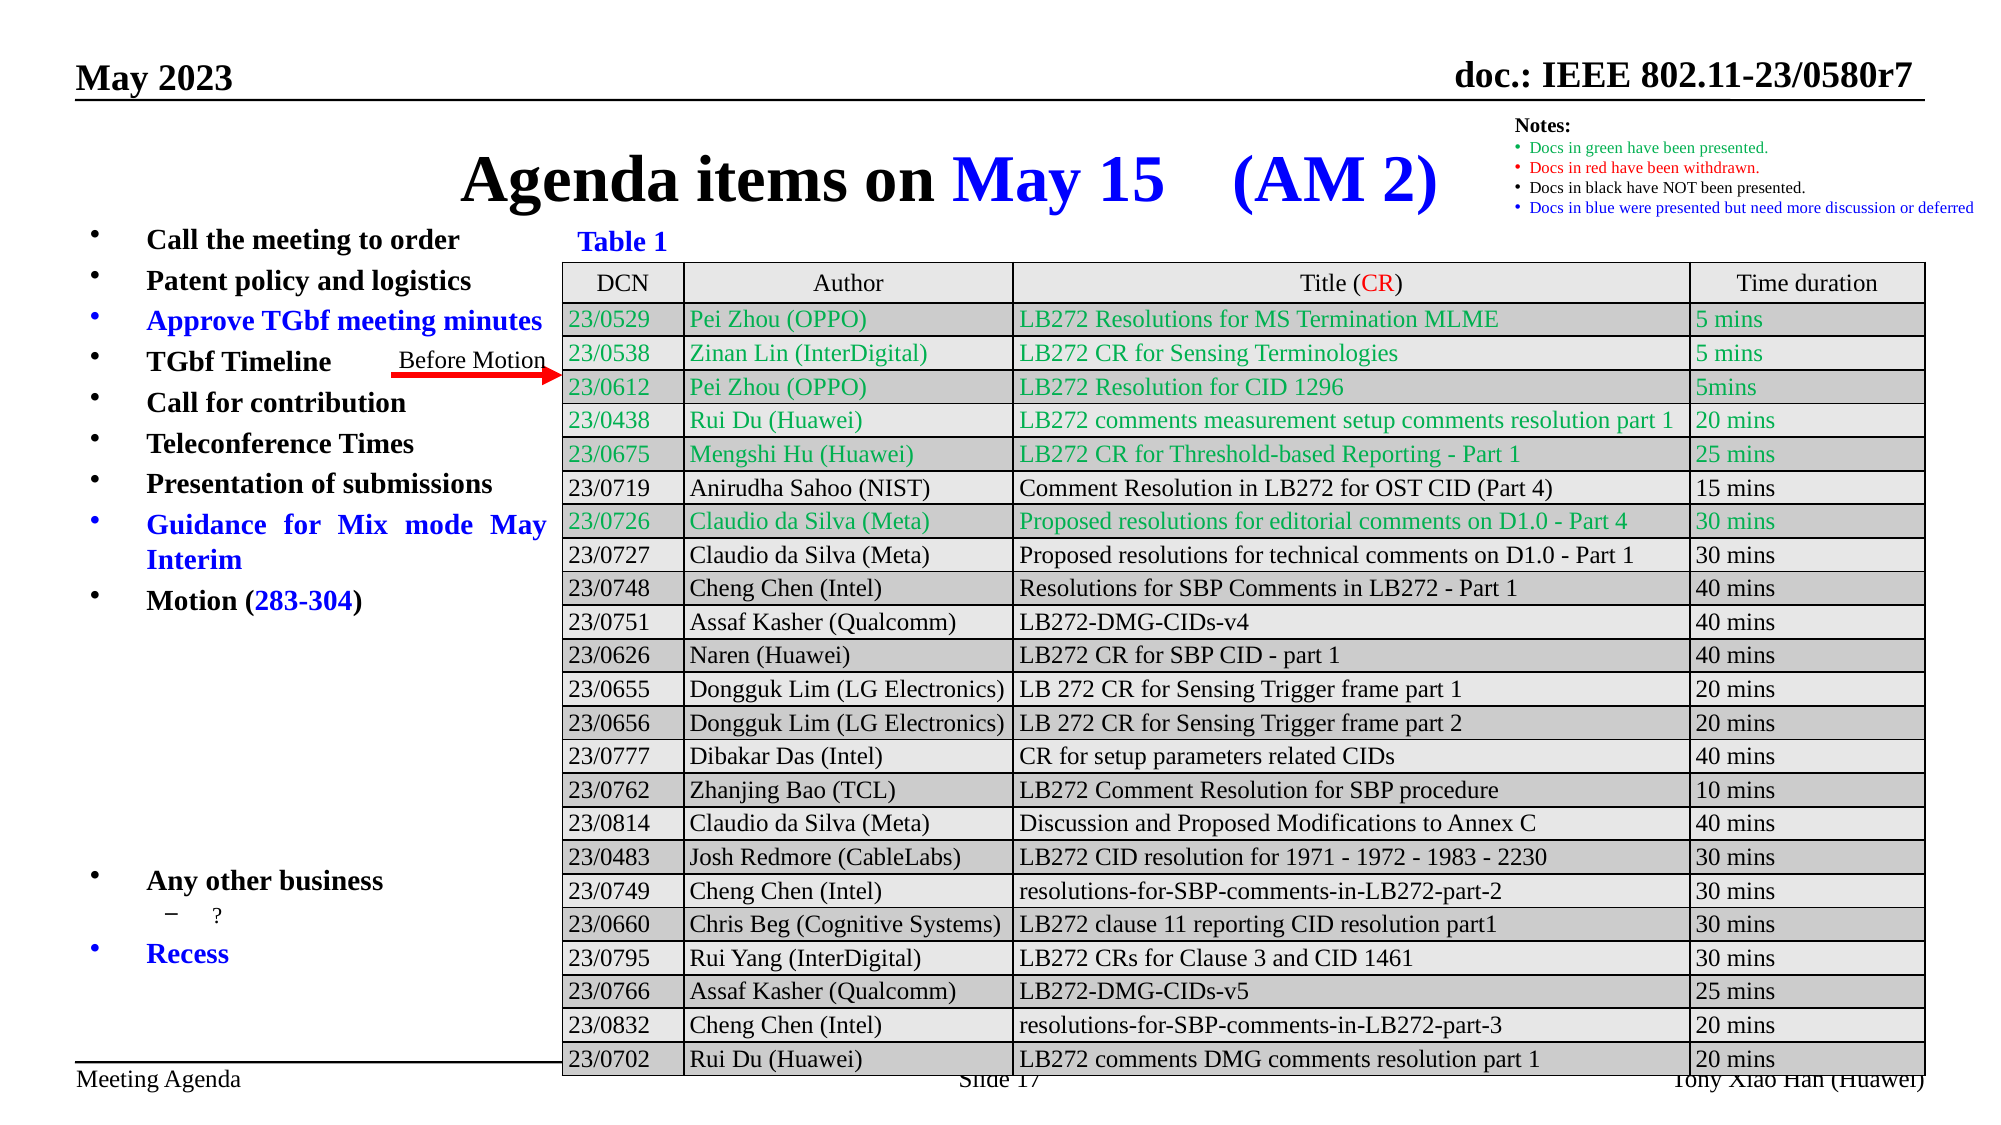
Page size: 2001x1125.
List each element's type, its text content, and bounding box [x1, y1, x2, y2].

table_cell 5 mins [1691, 337, 1924, 369]
table_cell LB272 CR for Threshold-based Reporting - Part 1 [1014, 438, 1689, 470]
text_box Agenda items on May 15 (AM 2) [262, 87, 1638, 262]
table_cell 23/0612 [563, 371, 683, 403]
text_box Notes: Docs in green have been presented. Docs in red have been withdrawn. Docs in black have NOT been presented. Docs in blue were presented but need more discussion or deferred [1500, 104, 2000, 246]
table_cell Dongguk Lim (LG Electronics) [685, 707, 1012, 739]
table_cell Pei Zhou (OPPO) [685, 371, 1012, 403]
table_cell LB272 comments measurement setup comments resolution part 1 [1014, 404, 1689, 436]
table_cell 20 mins [1691, 1043, 1924, 1075]
table_cell 40 mins [1691, 572, 1924, 604]
table_cell resolutions-for-SBP-comments-in-LB272-part-2 [1014, 875, 1689, 907]
table_cell 25 mins [1691, 438, 1924, 470]
table_cell 40 mins [1691, 808, 1924, 839]
table_cell Assaf Kasher (Qualcomm) [685, 606, 1012, 638]
table_cell Claudio da Silva (Meta) [685, 505, 1012, 537]
table_cell 23/0655 [563, 673, 683, 705]
table_cell Dibakar Das (Intel) [685, 740, 1012, 772]
table_cell Cheng Chen (Intel) [685, 875, 1012, 907]
table_cell 23/0766 [563, 976, 683, 1007]
table_cell Zinan Lin (InterDigital) [685, 337, 1012, 369]
table_cell LB272-DMG-CIDs-v4 [1014, 606, 1689, 638]
table_cell 5mins [1691, 371, 1924, 403]
table_cell LB272 Resolutions for MS Termination MLME [1014, 304, 1689, 335]
table_cell 23/0795 [563, 942, 683, 974]
table_cell Rui Du (Huawei) [685, 404, 1012, 436]
table_cell Discussion and Proposed Modifications to Annex C [1014, 808, 1689, 839]
table_cell 23/0751 [563, 606, 683, 638]
table_cell LB272 comments DMG comments resolution part 1 [1014, 1043, 1689, 1075]
table_cell Assaf Kasher (Qualcomm) [685, 976, 1012, 1007]
table_cell 23/0762 [563, 774, 683, 806]
table_cell 23/0719 [563, 472, 683, 503]
table_cell Chris Beg (Cognitive Systems) [685, 908, 1012, 940]
table_cell 23/0656 [563, 707, 683, 739]
table_cell LB 272 CR for Sensing Trigger frame part 1 [1014, 673, 1689, 705]
table_cell 23/0702 [563, 1043, 683, 1075]
table_cell 20 mins [1691, 404, 1924, 436]
table_cell 10 mins [1691, 774, 1924, 806]
table_cell 23/0438 [563, 404, 683, 436]
table_cell 23/0483 [563, 841, 683, 873]
table_cell 5 mins [1691, 304, 1924, 335]
table_cell 20 mins [1691, 1009, 1924, 1041]
table_cell LB 272 CR for Sensing Trigger frame part 2 [1014, 707, 1689, 739]
table_cell Proposed resolutions for editorial comments on D1.0 - Part 4 [1014, 505, 1689, 537]
table_cell LB272 Comment Resolution for SBP procedure [1014, 774, 1689, 806]
table_cell Mengshi Hu (Huawei) [685, 438, 1012, 470]
table_cell Rui Du (Huawei) [685, 1043, 1012, 1075]
table_cell 23/0626 [563, 640, 683, 671]
table_cell 30 mins [1691, 841, 1924, 873]
table_cell 15 mins [1691, 472, 1924, 503]
table_cell 30 mins [1691, 505, 1924, 537]
text_box Before Motion [383, 335, 562, 381]
table_cell Pei Zhou (OPPO) [685, 304, 1012, 335]
table_header Title (CR) [1014, 263, 1689, 302]
table_cell Cheng Chen (Intel) [685, 572, 1012, 604]
table_cell LB272-DMG-CIDs-v5 [1014, 976, 1689, 1007]
table_cell LB272 Resolution for CID 1296 [1014, 371, 1689, 403]
table_cell 30 mins [1691, 942, 1924, 974]
table_cell 23/0660 [563, 908, 683, 940]
table_cell Proposed resolutions for technical comments on D1.0 - Part 1 [1014, 539, 1689, 571]
table_cell Rui Yang (InterDigital) [685, 942, 1012, 974]
table_cell 40 mins [1691, 606, 1924, 638]
table_cell 23/0832 [563, 1009, 683, 1041]
table_cell Zhanjing Bao (TCL) [685, 774, 1012, 806]
table_header DCN [563, 263, 683, 302]
table_cell 23/0748 [563, 572, 683, 604]
table_cell Cheng Chen (Intel) [685, 1009, 1012, 1041]
text_box Call the meeting to order Patent policy and logistics Approve TGbf meeting minutes TGbf Timeline Call for contribution Teleconference Times Presentation of submissions Guidance for Mix mode May Interim Motion (283-304) Any other business ? Recess [75, 212, 563, 1058]
table_cell 23/0814 [563, 808, 683, 839]
table_cell 23/0529 [563, 304, 683, 335]
table_cell Anirudha Sahoo (NIST) [685, 472, 1012, 503]
table_cell CR for setup parameters related CIDs [1014, 740, 1689, 772]
table_cell Naren (Huawei) [685, 640, 1012, 671]
table_cell 20 mins [1691, 707, 1924, 739]
table_cell 20 mins [1691, 673, 1924, 705]
table_cell 40 mins [1691, 740, 1924, 772]
table_cell LB272 CID resolution for 1971 - 1972 - 1983 - 2230 [1014, 841, 1689, 873]
table_cell resolutions-for-SBP-comments-in-LB272-part-3 [1014, 1009, 1689, 1041]
table_cell LB272 CR for SBP CID - part 1 [1014, 640, 1689, 671]
table_cell 40 mins [1691, 640, 1924, 671]
table_cell Claudio da Silva (Meta) [685, 539, 1012, 571]
table_cell Resolutions for SBP Comments in LB272 - Part 1 [1014, 572, 1689, 604]
table_cell 25 mins [1691, 976, 1924, 1007]
table_cell 23/0726 [563, 505, 683, 537]
table_cell Josh Redmore (CableLabs) [685, 841, 1012, 873]
table_header Time duration [1691, 263, 1924, 302]
table_cell 23/0749 [563, 875, 683, 907]
table_cell 23/0777 [563, 740, 683, 772]
text_box Table 1 [562, 224, 713, 256]
table_cell 30 mins [1691, 539, 1924, 571]
table_cell Comment Resolution in LB272 for OST CID (Part 4) [1014, 472, 1689, 503]
table_cell Claudio da Silva (Meta) [685, 808, 1012, 839]
table_cell 30 mins [1691, 875, 1924, 907]
table_cell 23/0538 [563, 337, 683, 369]
table_cell LB272 CR for Sensing Terminologies [1014, 337, 1689, 369]
table_header Author [685, 263, 1012, 302]
table_cell LB272 CRs for Clause 3 and CID 1461 [1014, 942, 1689, 974]
table_cell LB272 clause 11 reporting CID resolution part1 [1014, 908, 1689, 940]
table_cell Dongguk Lim (LG Electronics) [685, 673, 1012, 705]
table_cell 23/0675 [563, 438, 683, 470]
table_cell 30 mins [1691, 908, 1924, 940]
table_cell 23/0727 [563, 539, 683, 571]
